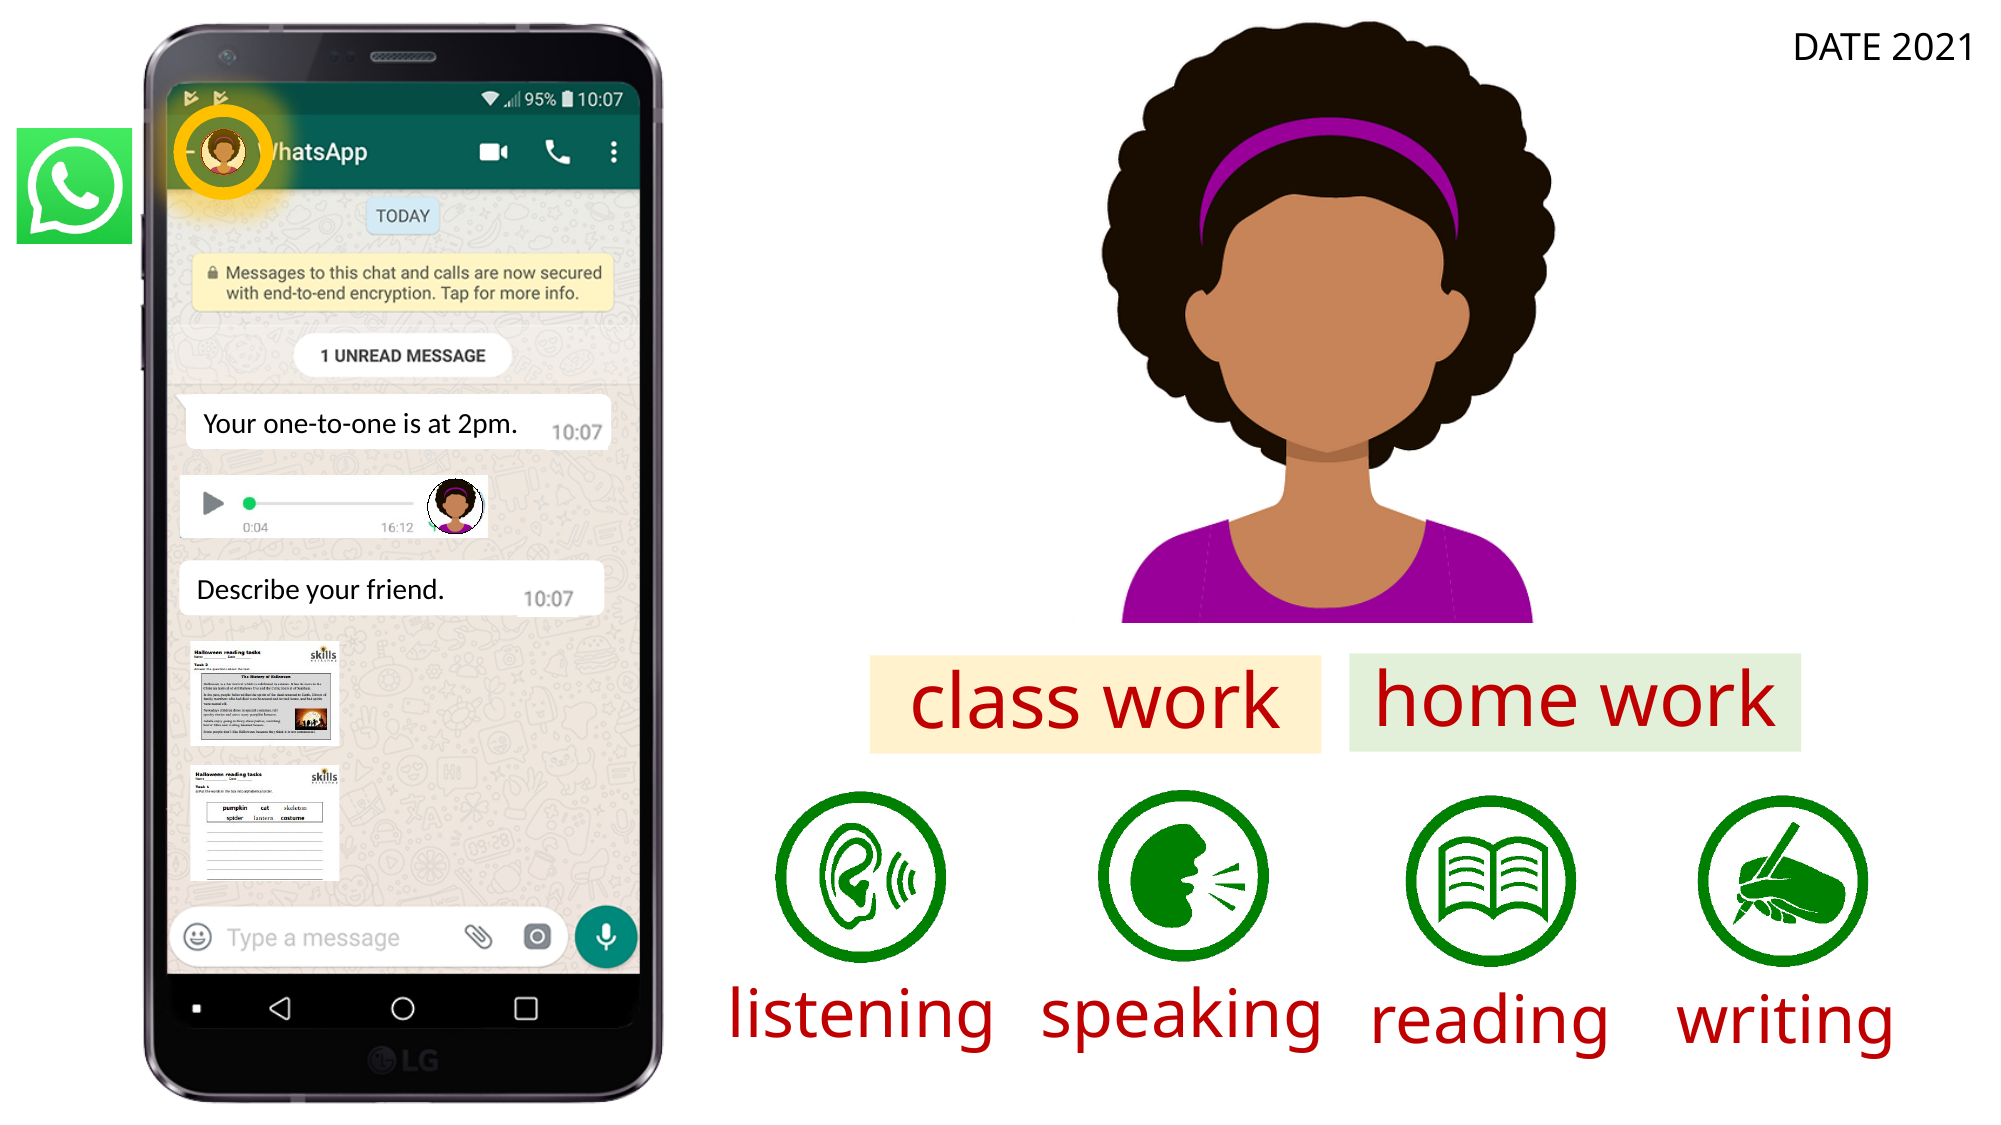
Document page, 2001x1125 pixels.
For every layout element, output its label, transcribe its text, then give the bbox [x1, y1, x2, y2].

picture [1072, 3, 1575, 624]
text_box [125, 11, 681, 1115]
picture [16, 128, 133, 244]
picture [1692, 788, 1871, 972]
picture [1401, 788, 1579, 972]
text_box writing [1617, 978, 1956, 1078]
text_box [179, 475, 489, 538]
picture [1092, 779, 1270, 963]
text_box reading [1321, 978, 1617, 1078]
text_box home work [1349, 653, 1802, 752]
picture [190, 765, 340, 881]
text_box speaking [1032, 972, 1370, 1071]
text_box DATE 2021 [1580, 9, 1993, 88]
picture [190, 641, 340, 746]
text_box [179, 560, 605, 617]
text_box listening [693, 972, 1032, 1071]
picture [772, 784, 950, 969]
text_box class work [869, 655, 1322, 754]
